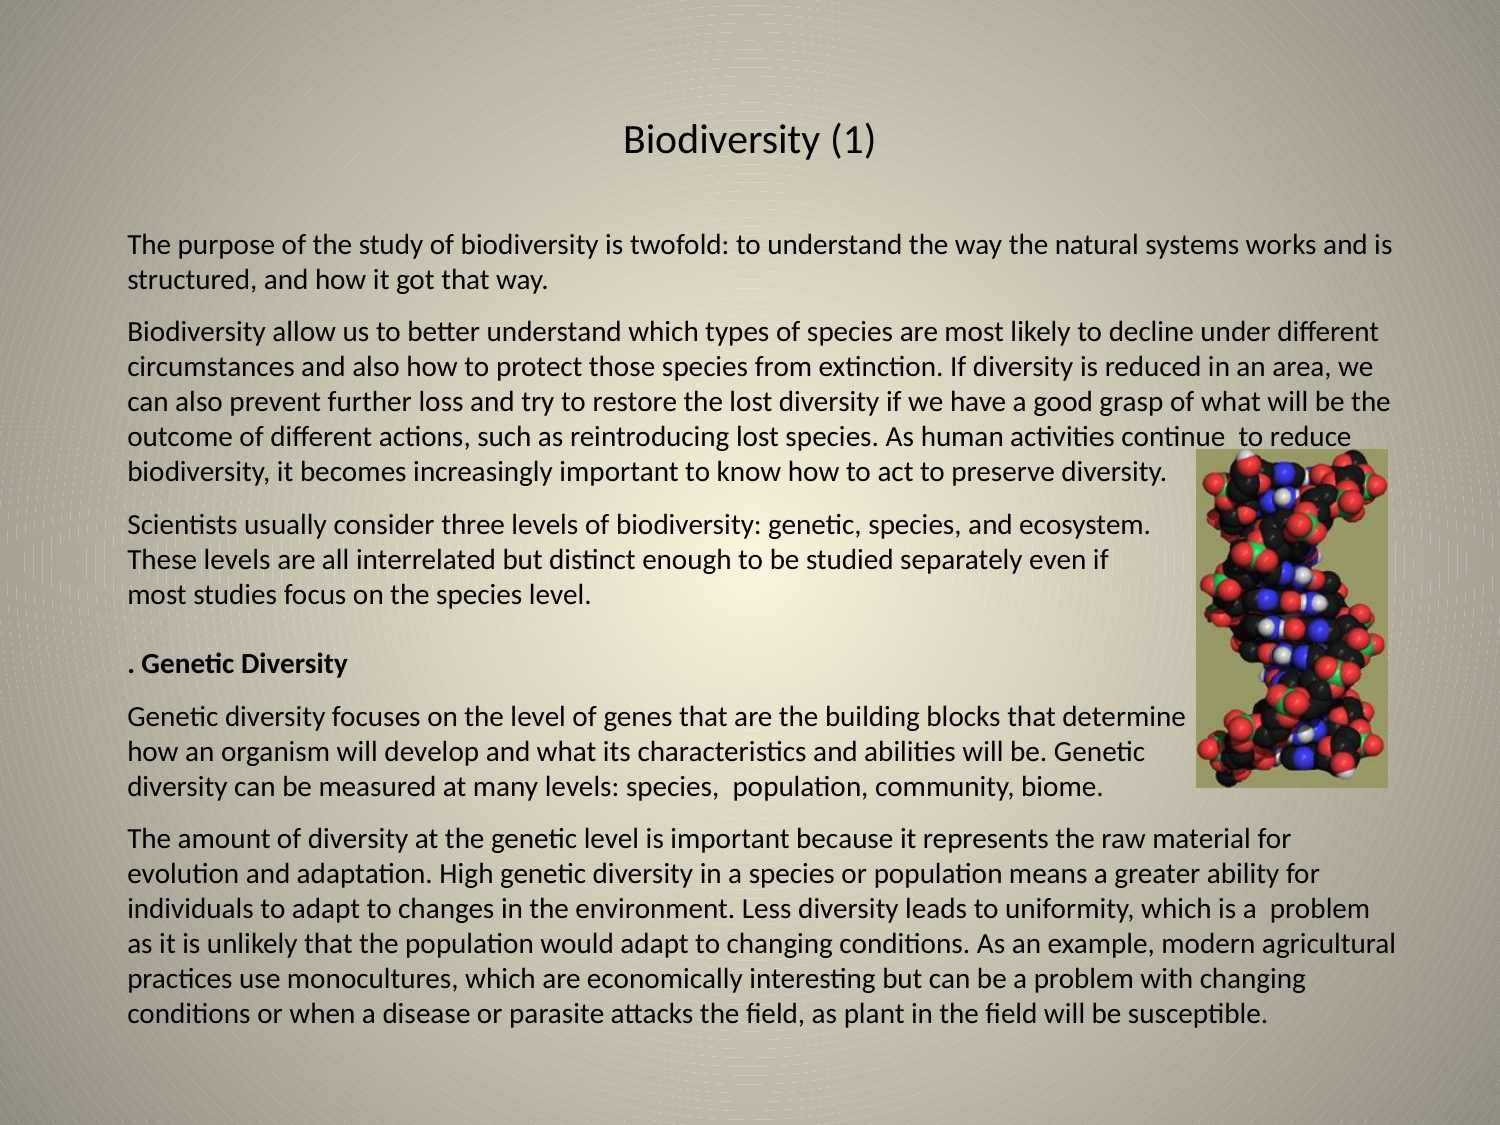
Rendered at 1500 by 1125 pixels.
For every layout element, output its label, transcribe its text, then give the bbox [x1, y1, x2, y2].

title Biodiversity (1) [112, 94, 1388, 165]
text_box The purpose of the study of biodiversity is twofold: to understand the way the natural systems works and is structured, and how it got that way. Biodiversity allow us to better understand which types of species are most likely to decline under different circumstances and also how to protect those species from extinction. If diversity is reduced in an area, we can also prevent further loss and try to restore the lost diversity if we have a good grasp of what will be the outcome of different actions, such as reintroducing lost species. As human activities continue to reduce biodiversity, it becomes increasingly important to know how to act to preserve diversity. Scientists usually consider three levels of biodiversity: genetic, species, and ecosystem. These levels are all interrelated but distinct enough to be studied separately even if most studies focus on the species level. . Genetic Diversity Genetic diversity focuses on the level of genes that are the building blocks that determine how an organism will develop and what its characteristics and abilities will be. Genetic diversity can be measured at many levels: species, population, community, biome. The amount of diversity at the genetic level is important because it represents the raw material for evolution and adaptation. High genetic diversity in a species or population means a greater ability for individuals to adapt to changes in the environment. Less diversity leads to uniformity, which is a problem as it is unlikely that the population would adapt to changing conditions. As an example, modern agricultural practices use monocultures, which are economically interesting but can be a problem with changing conditions or when a disease or parasite attacks the field, as plant in the field will be susceptible. [112, 165, 1414, 1125]
picture [1196, 449, 1388, 788]
